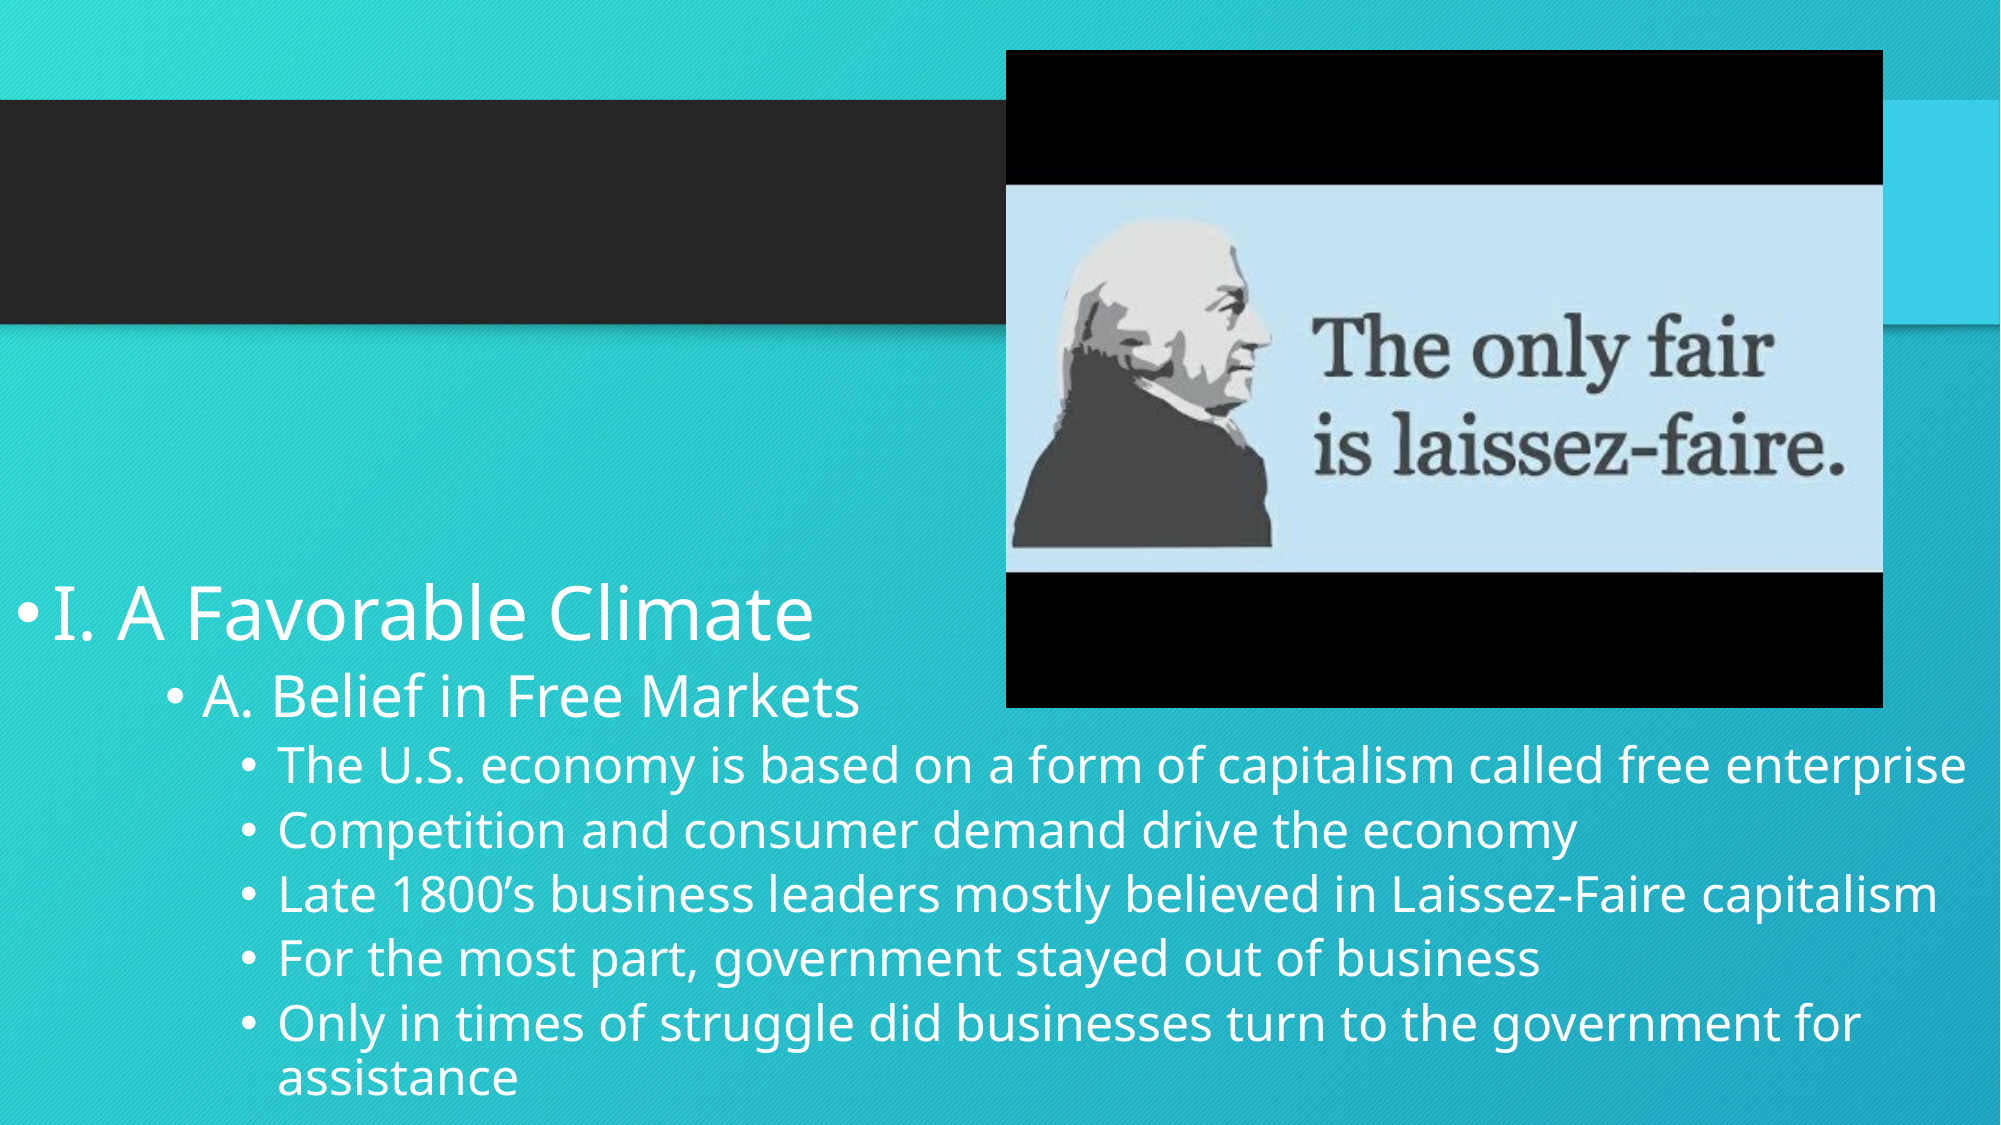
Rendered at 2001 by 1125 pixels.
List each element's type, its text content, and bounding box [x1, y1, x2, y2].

list I. A Favorable Climate A. Belief in Free Markets The U.S. economy is based on a form of capitalism called free enterprise Competition and consumer demand drive the economy Late 1800’s business leaders mostly believed in Laissez-Faire capitalism For the most part, government stayed out of business Only in times of struggle did businesses turn to the government for assistance [0, 568, 2000, 1125]
picture [0, 49, 2000, 708]
